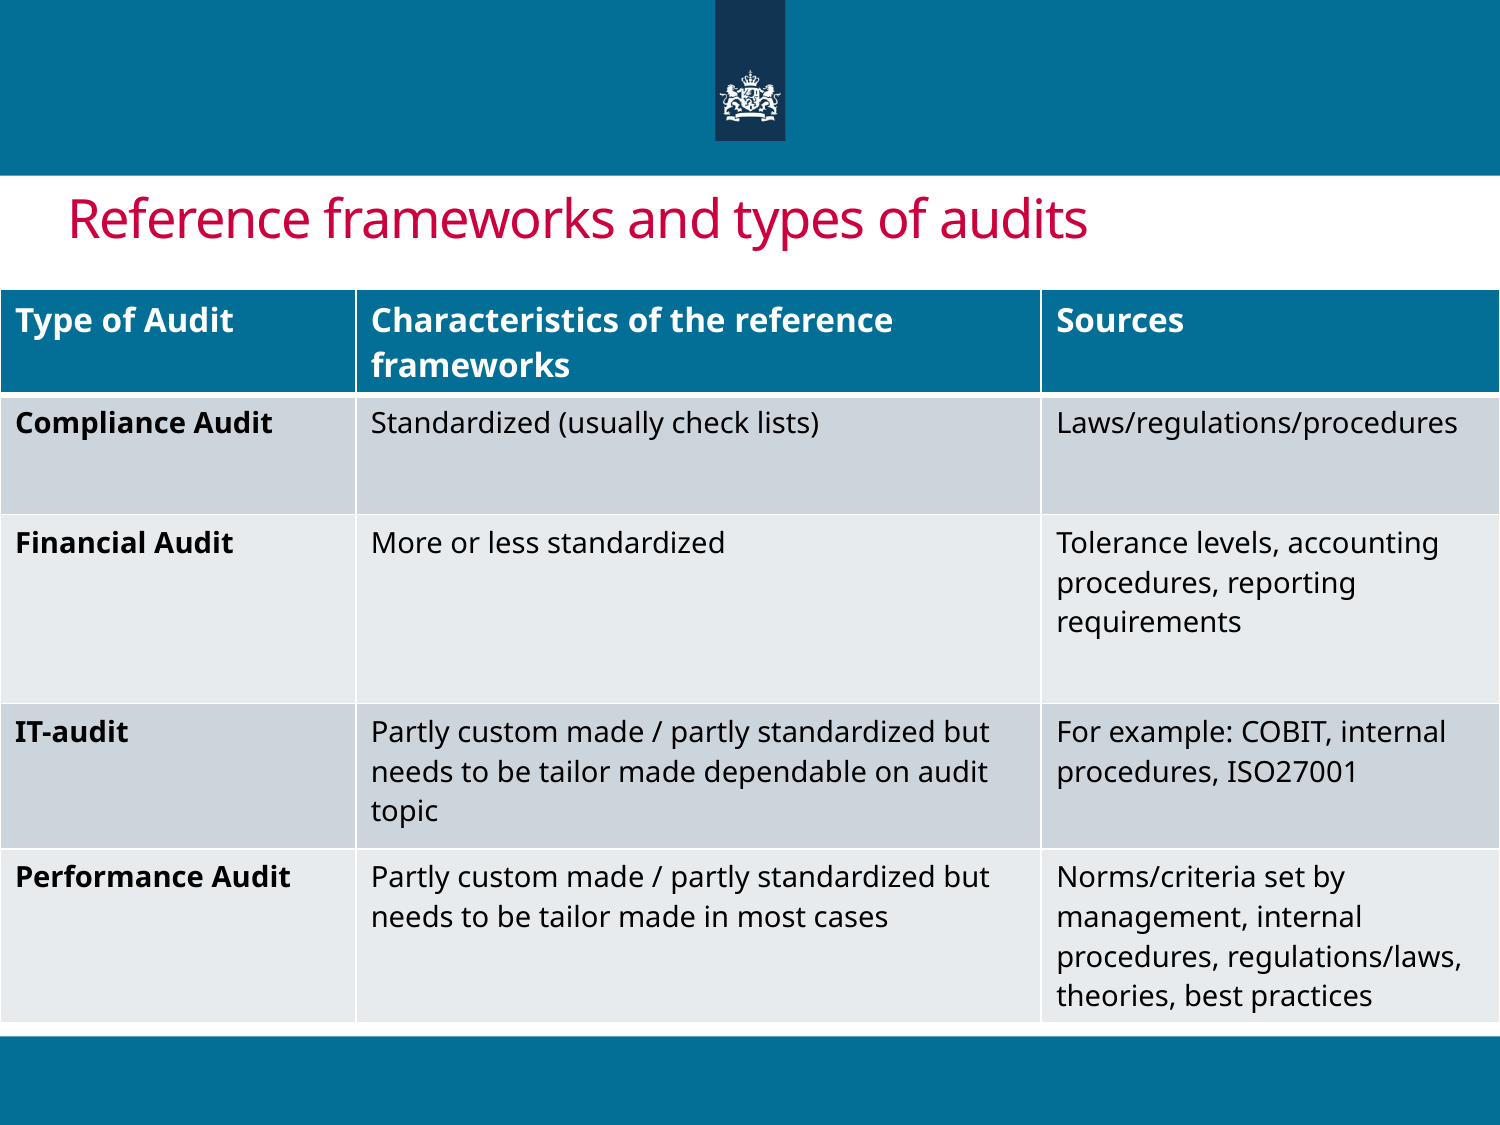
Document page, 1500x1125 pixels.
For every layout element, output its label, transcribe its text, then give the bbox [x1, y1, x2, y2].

table_cell Standardized (usually check lists) [357, 398, 1040, 514]
table_cell For example: COBIT, internal procedures, ISO27001 [1042, 704, 1499, 848]
title Reference frameworks and types of audits [51, 176, 1403, 271]
table_cell Norms/criteria set by management, internal procedures, regulations/laws, theories, best practices [1042, 850, 1499, 1022]
table_cell Tolerance levels, accounting procedures, reporting requirements [1042, 515, 1499, 703]
table_cell Financial Audit [1, 515, 355, 703]
picture [716, 0, 784, 140]
table_cell More or less standardized [357, 515, 1040, 703]
table_cell Laws/regulations/procedures [1042, 398, 1499, 514]
table_header Type of Audit [1, 290, 355, 392]
table_cell Compliance Audit [1, 398, 355, 514]
table_cell Partly custom made / partly standardized but needs to be tailor made in most cases [357, 850, 1040, 1022]
table_header Characteristics of the reference frameworks [357, 290, 1040, 392]
table_cell Performance Audit [1, 850, 355, 1022]
table_header Sources [1042, 290, 1499, 392]
table_cell IT-audit [1, 704, 355, 848]
table_cell Partly custom made / partly standardized but needs to be tailor made dependable on audit topic [357, 704, 1040, 848]
